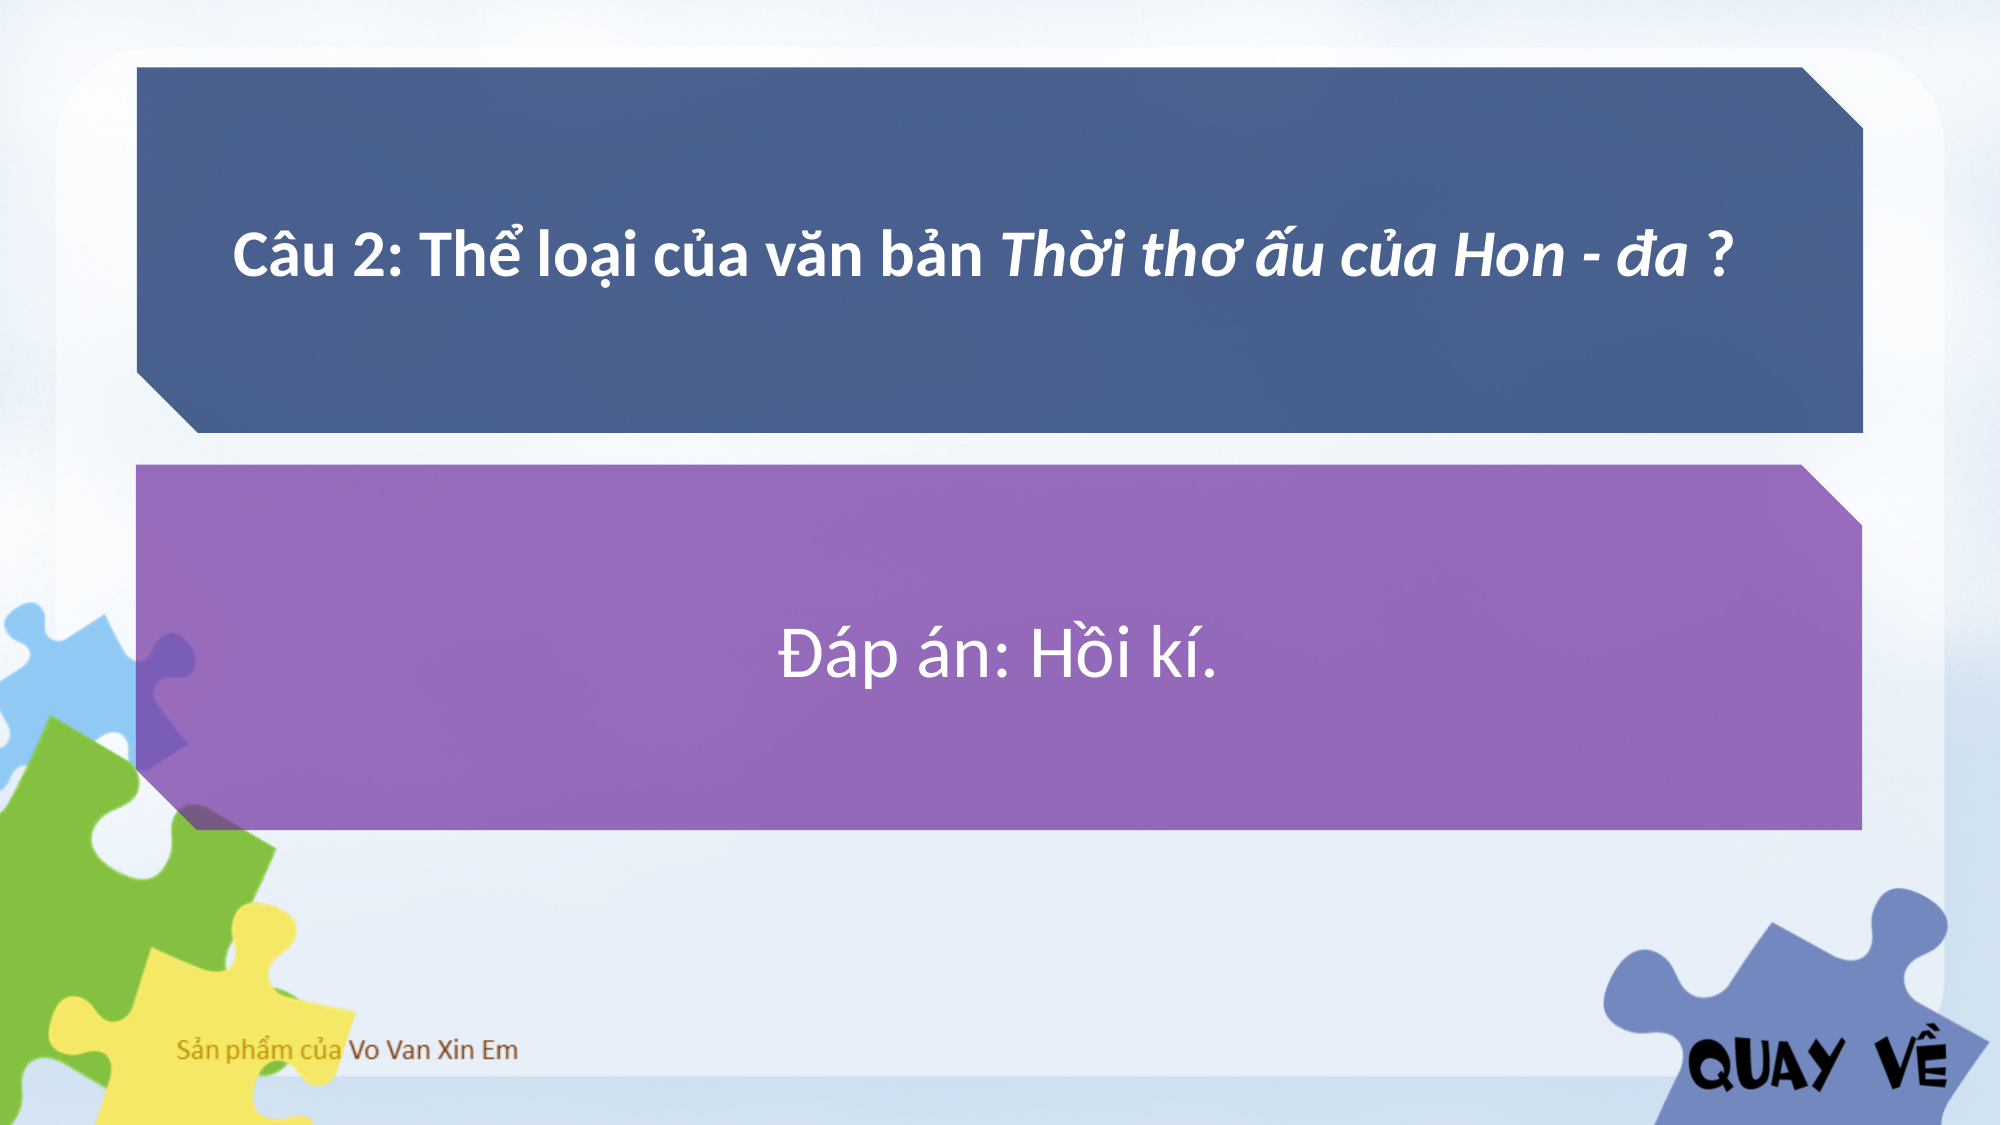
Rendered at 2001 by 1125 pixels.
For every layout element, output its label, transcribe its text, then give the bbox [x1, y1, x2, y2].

text_box Đáp án: Hồi kí. [134, 463, 1864, 832]
picture [0, 0, 2001, 1125]
text_box Câu 2: Thể loại của văn bản Thời thơ ấu của Hon - đa ? [135, 66, 1865, 434]
